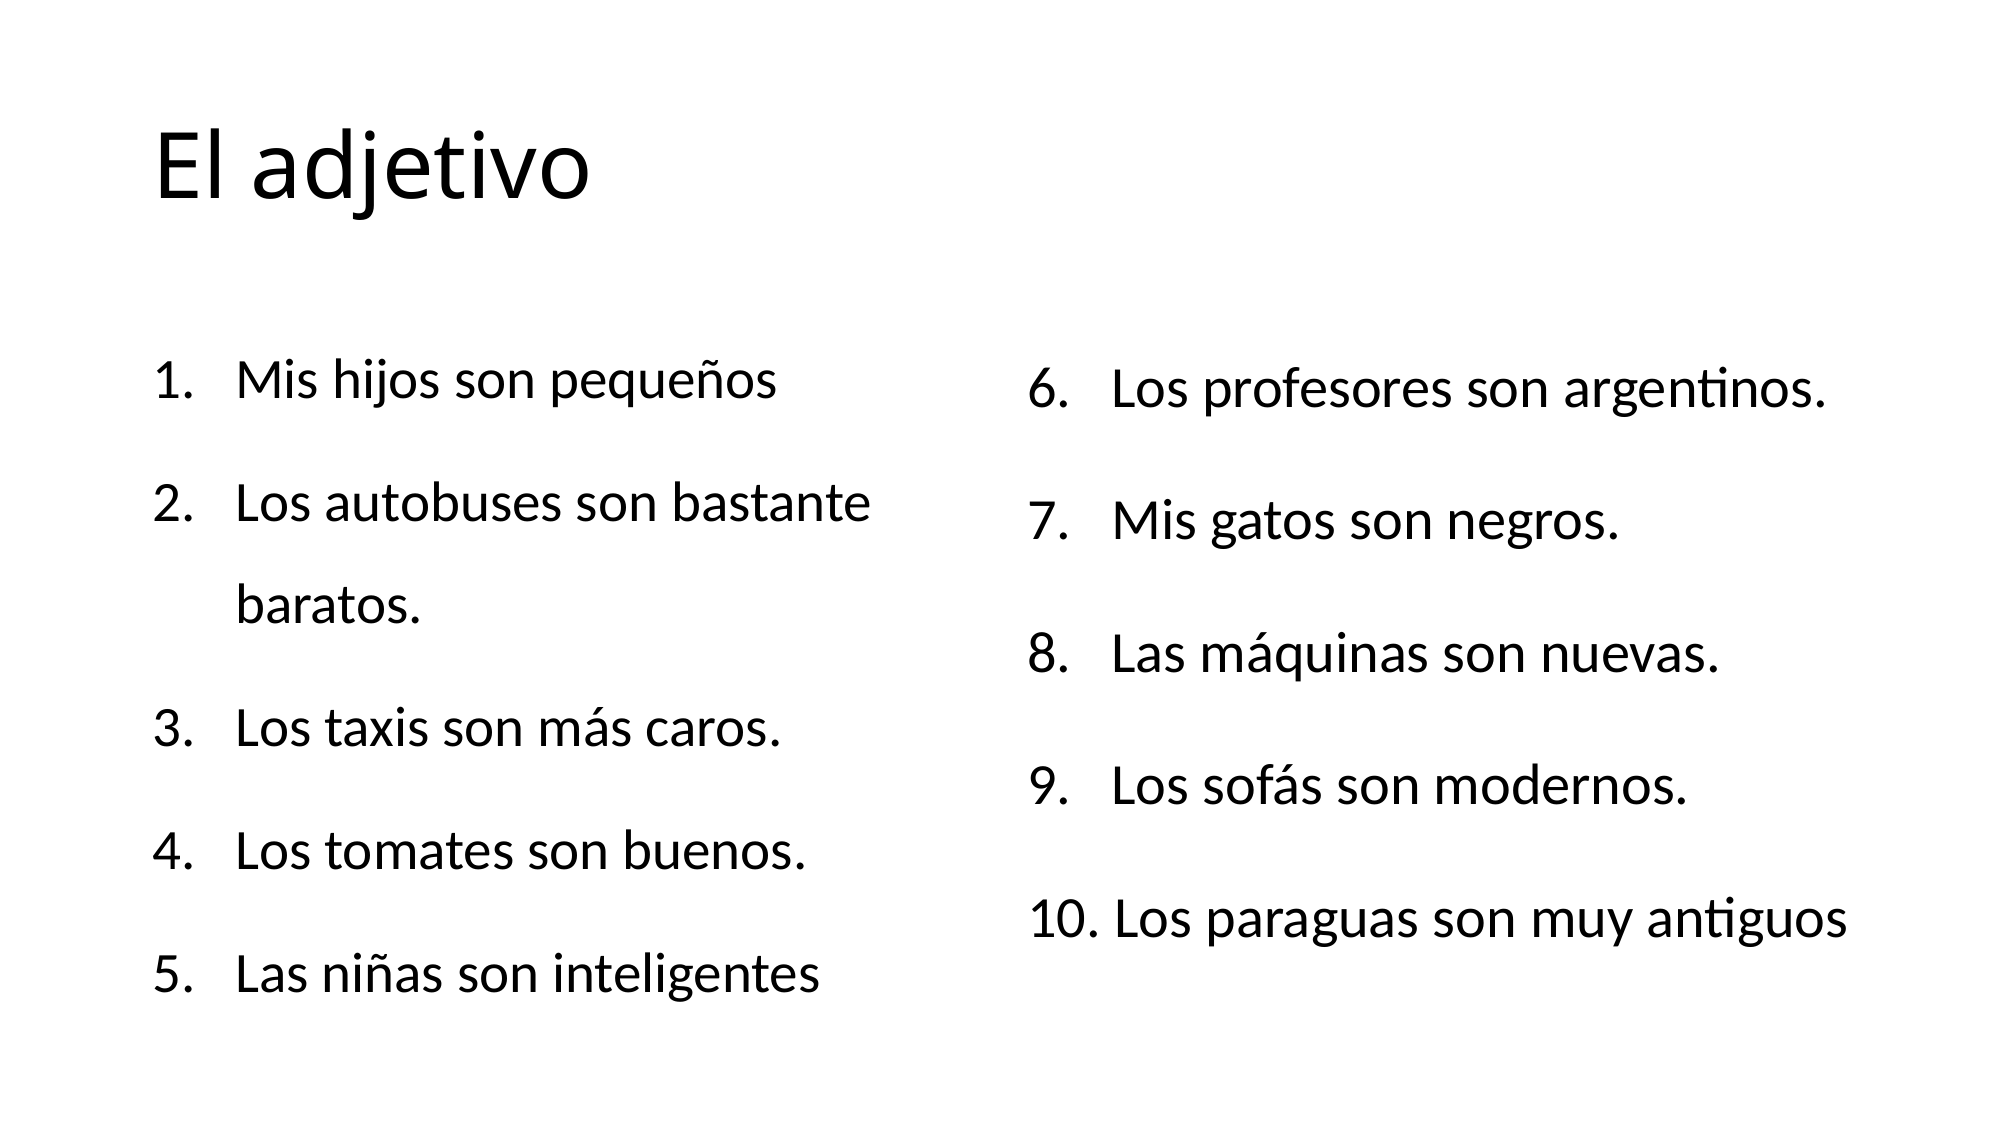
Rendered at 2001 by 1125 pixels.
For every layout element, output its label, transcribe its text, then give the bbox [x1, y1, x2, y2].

title El adjetivo [137, 59, 1863, 278]
list 6. Los profesores son argentinos. 7. Mis gatos son negros. 8. Las máquinas son nuevas. 9. Los sofás son modernos. 10. Los paraguas son muy antiguos [1012, 299, 1929, 1014]
list Mis hijos son pequeños Los autobuses son bastante baratos. Los taxis son más caros. Los tomates son buenos. Las niñas son inteligentes [137, 299, 988, 1014]
